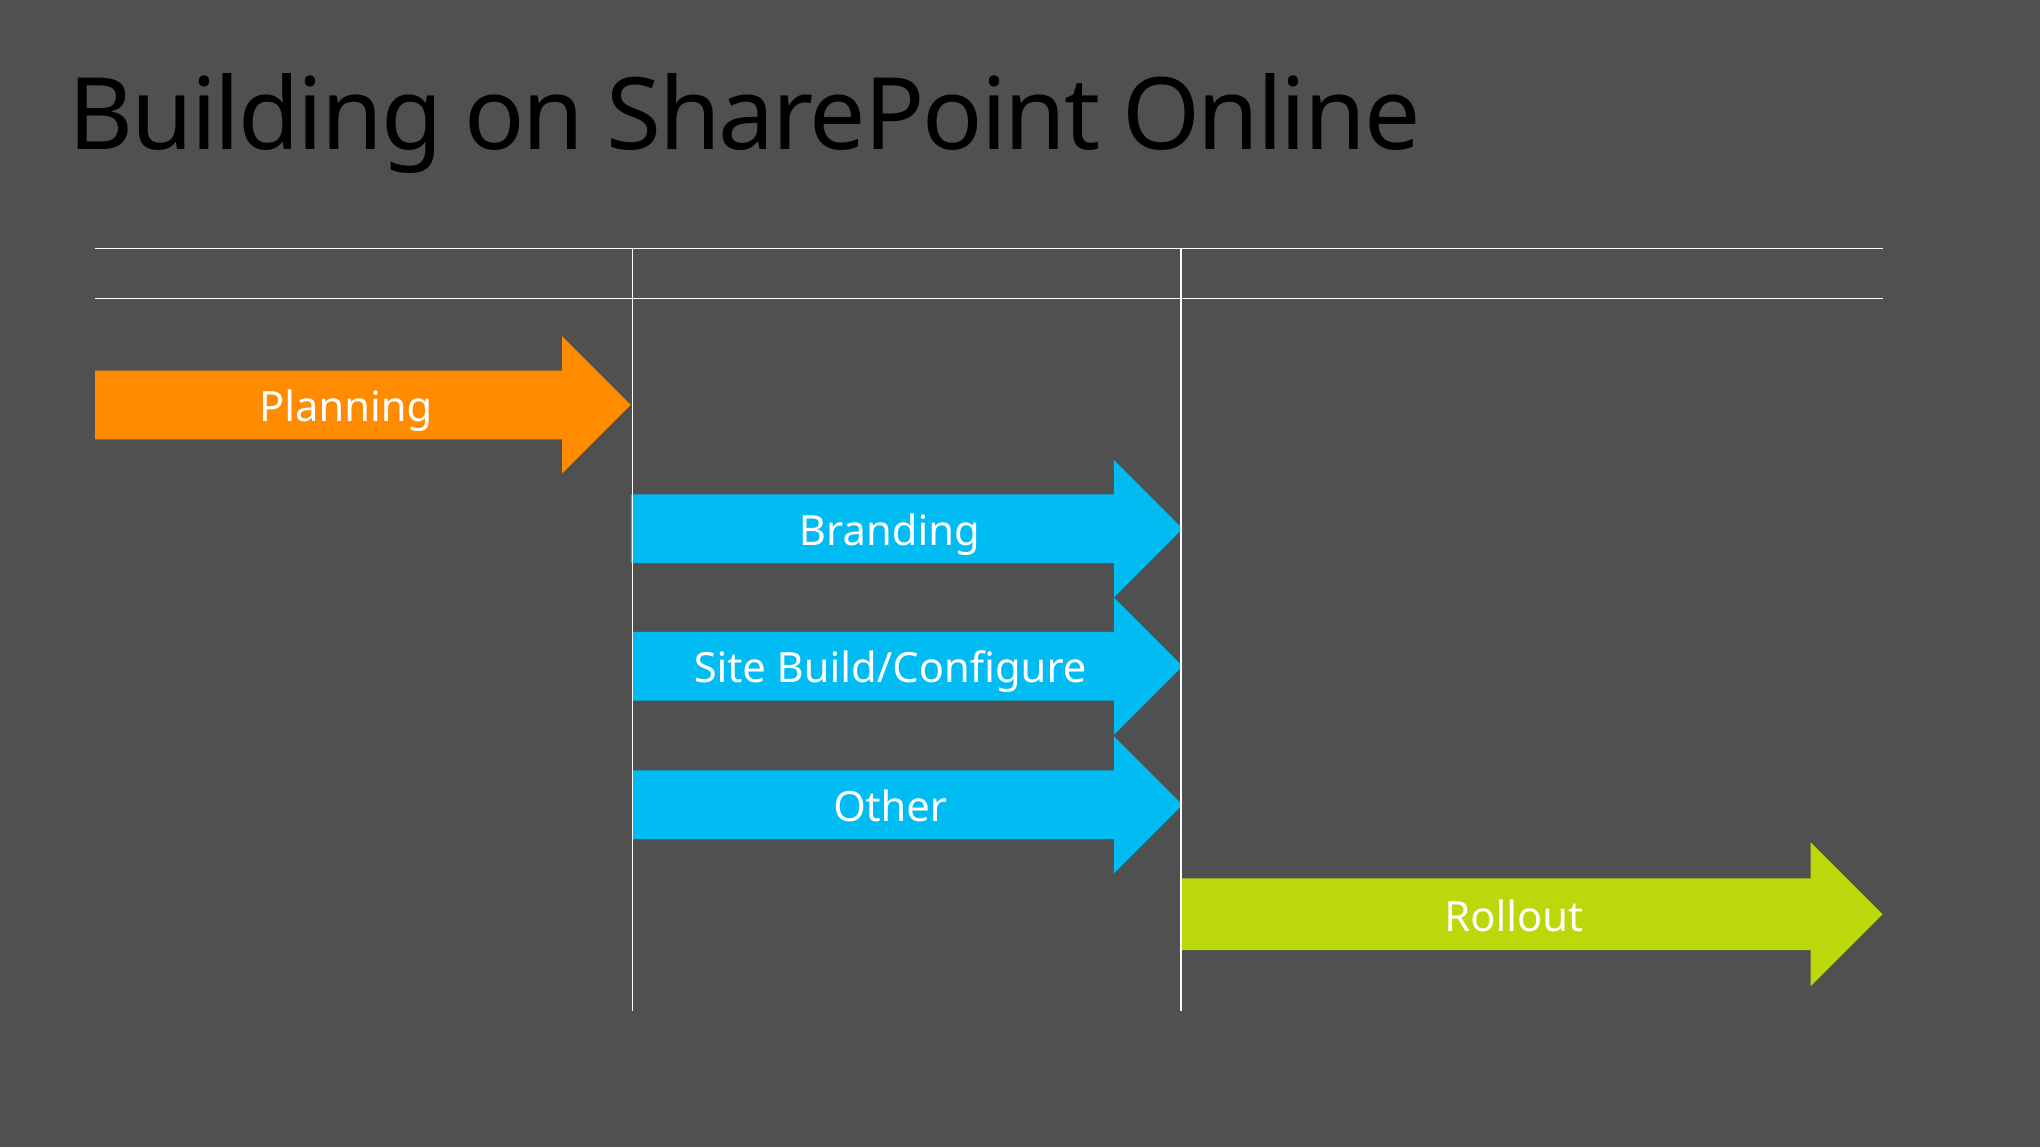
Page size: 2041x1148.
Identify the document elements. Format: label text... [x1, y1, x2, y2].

text_box Planning [94, 335, 632, 475]
text_box Other [633, 736, 1180, 875]
text_box Rollout [1182, 841, 1884, 988]
title Building on SharePoint Online [45, 48, 1996, 199]
text_box Branding [633, 459, 1180, 597]
text_box Site Build/Configure [633, 596, 1180, 736]
